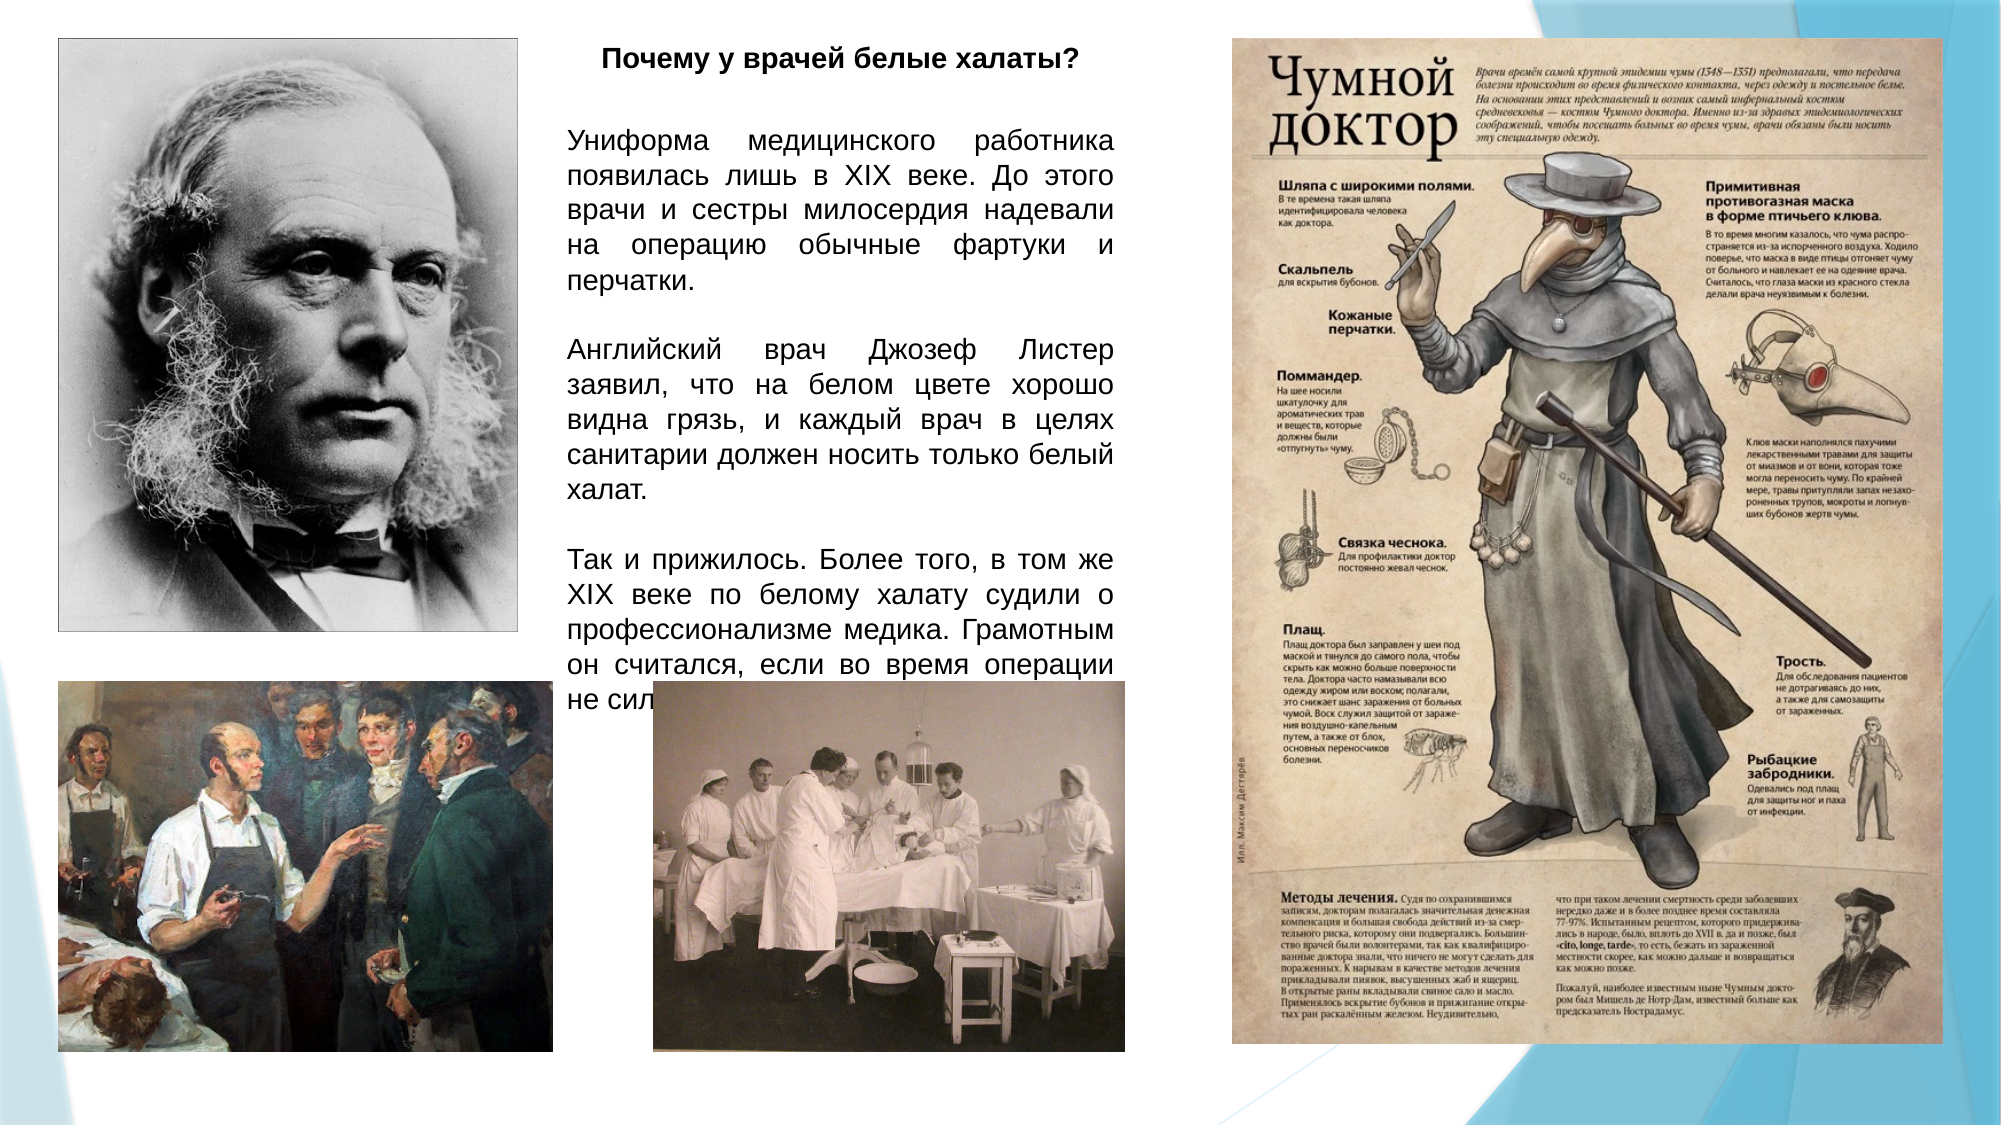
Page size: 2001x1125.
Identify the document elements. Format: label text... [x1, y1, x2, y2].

text_box Почему у врачей белые халаты? Униформа медицинского работника появилась лишь в XIX веке. До этого врачи и сестры милосердия надевали на операцию обычные фартуки и перчатки. Английский врач Джозеф Листер заявил, что на белом цвете хорошо видна грязь, и каждый врач в целях санитарии должен носить только белый халат. Так и прижилось. Более того, в том же XIX веке по белому халату судили о профессионализме медика. Грамотным он считался, если во время операции не сильно пачкал кровью униформу. [552, 26, 1185, 758]
picture [652, 681, 1126, 1053]
picture [58, 38, 518, 633]
picture [58, 681, 553, 1053]
picture [1231, 38, 1943, 1044]
